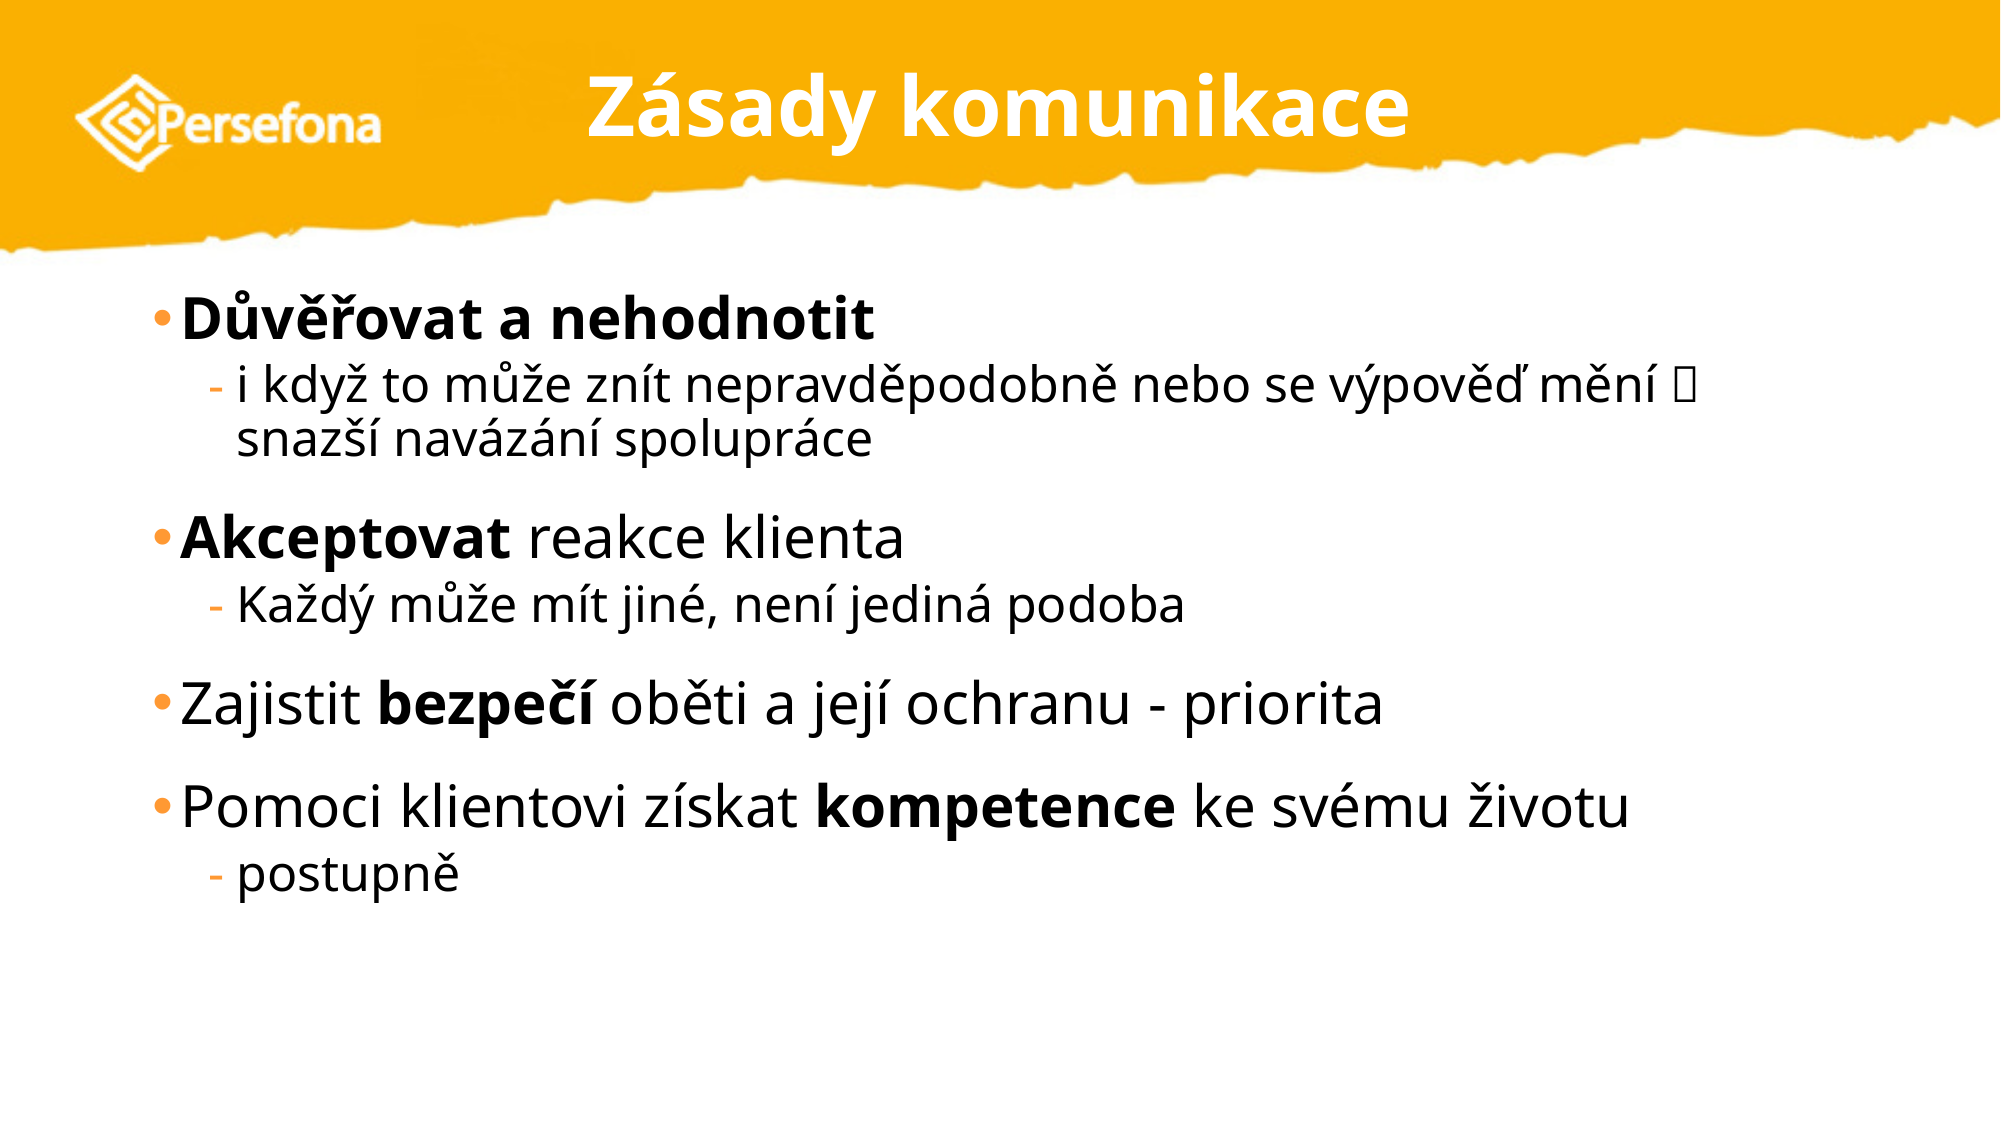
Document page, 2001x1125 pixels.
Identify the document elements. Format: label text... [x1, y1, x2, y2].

picture [0, 0, 2001, 1125]
title Zásady komunikace [137, 4, 1863, 215]
list Důvěřovat a nehodnotit i když to může znít nepravděpodobně nebo se výpověď mění  snazší navázání spolupráce Akceptovat reakce klienta Každý může mít jiné, není jediná podoba Zajistit bezpečí oběti a její ochranu - priorita Pomoci klientovi získat kompetence ke svému životu postupně [137, 281, 1863, 1014]
